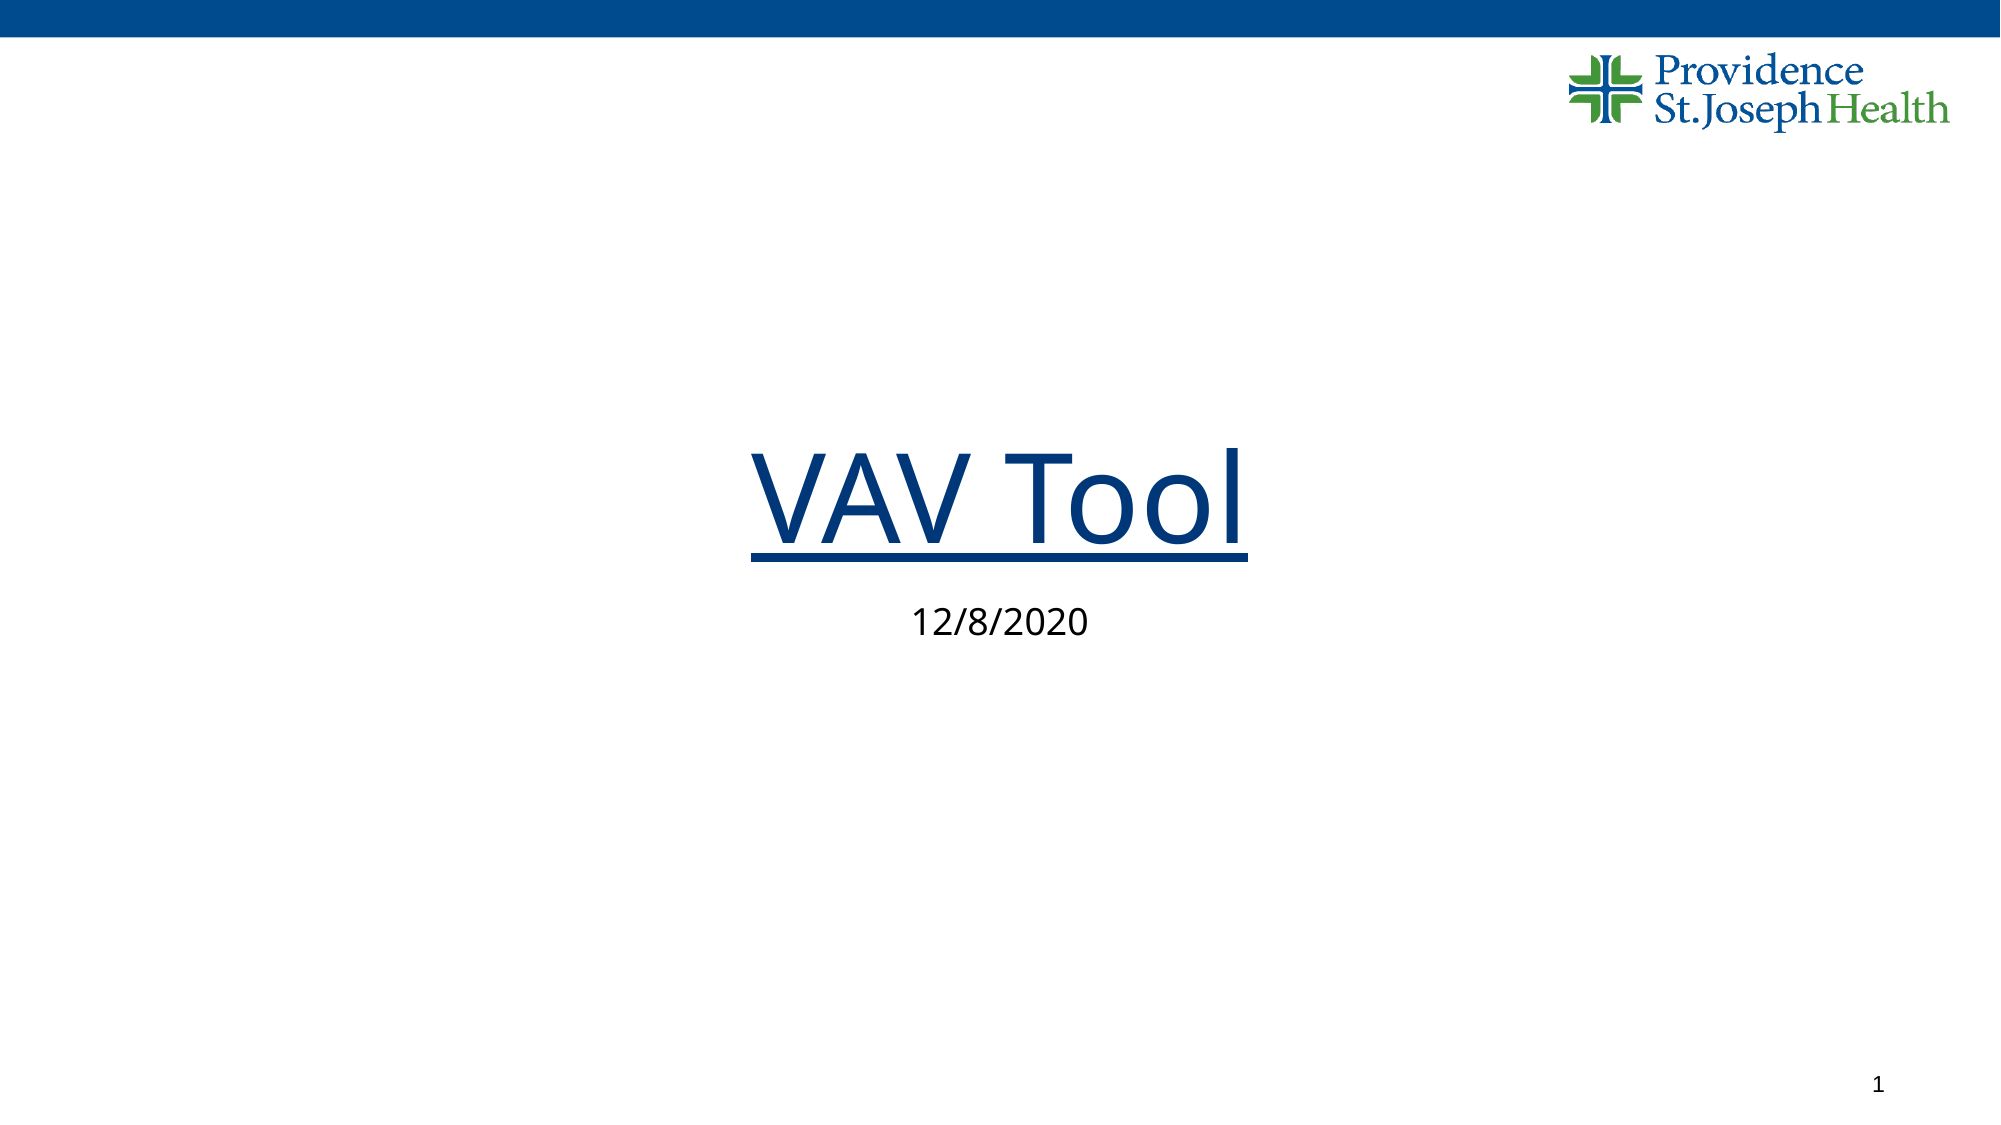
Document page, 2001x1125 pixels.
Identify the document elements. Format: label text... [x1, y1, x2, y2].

slide_number 1 [1433, 1064, 1901, 1102]
title VAV Tool [249, 183, 1751, 576]
picture [1569, 52, 1950, 133]
subtitle 12/8/2020 [249, 590, 1751, 863]
